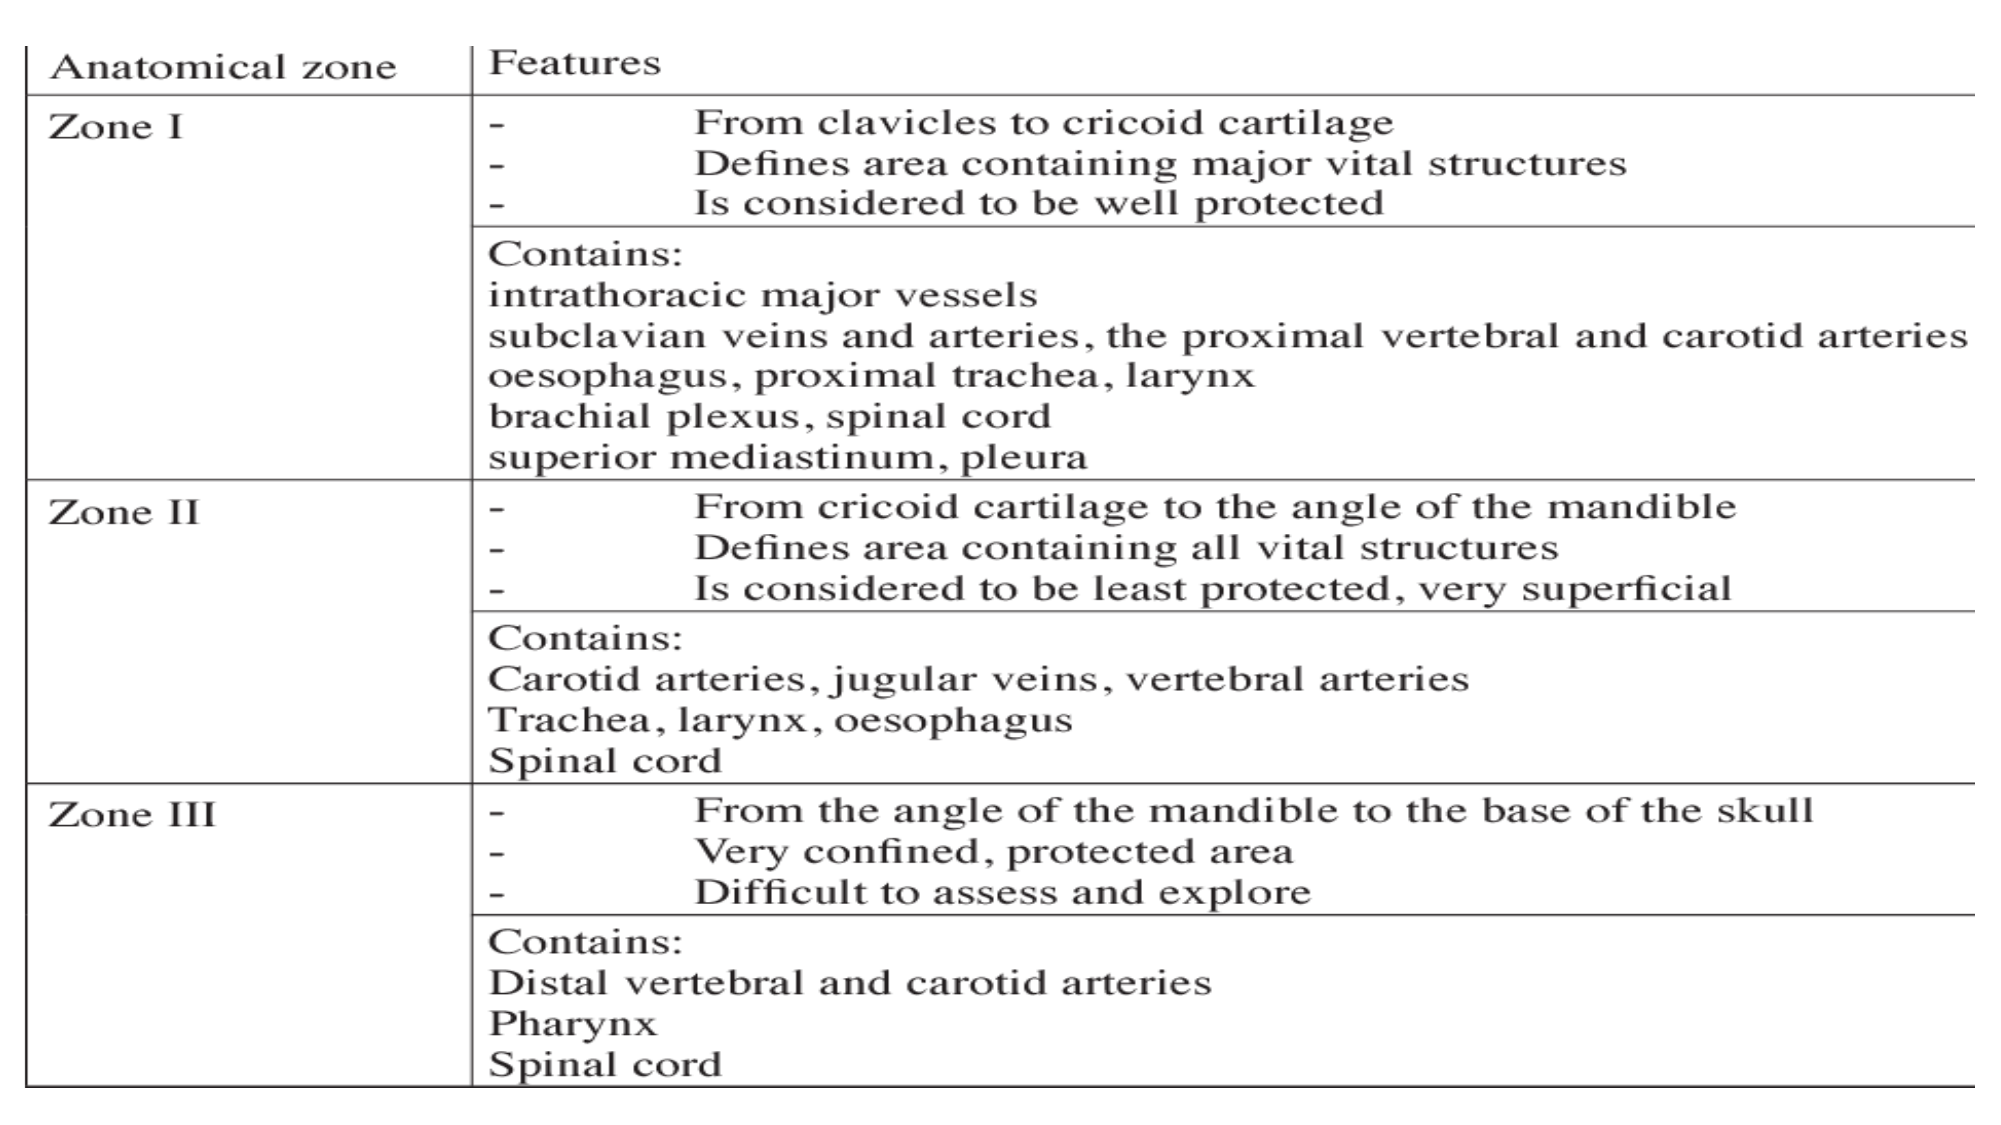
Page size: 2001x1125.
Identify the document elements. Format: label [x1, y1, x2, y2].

list [24, 45, 1976, 1088]
